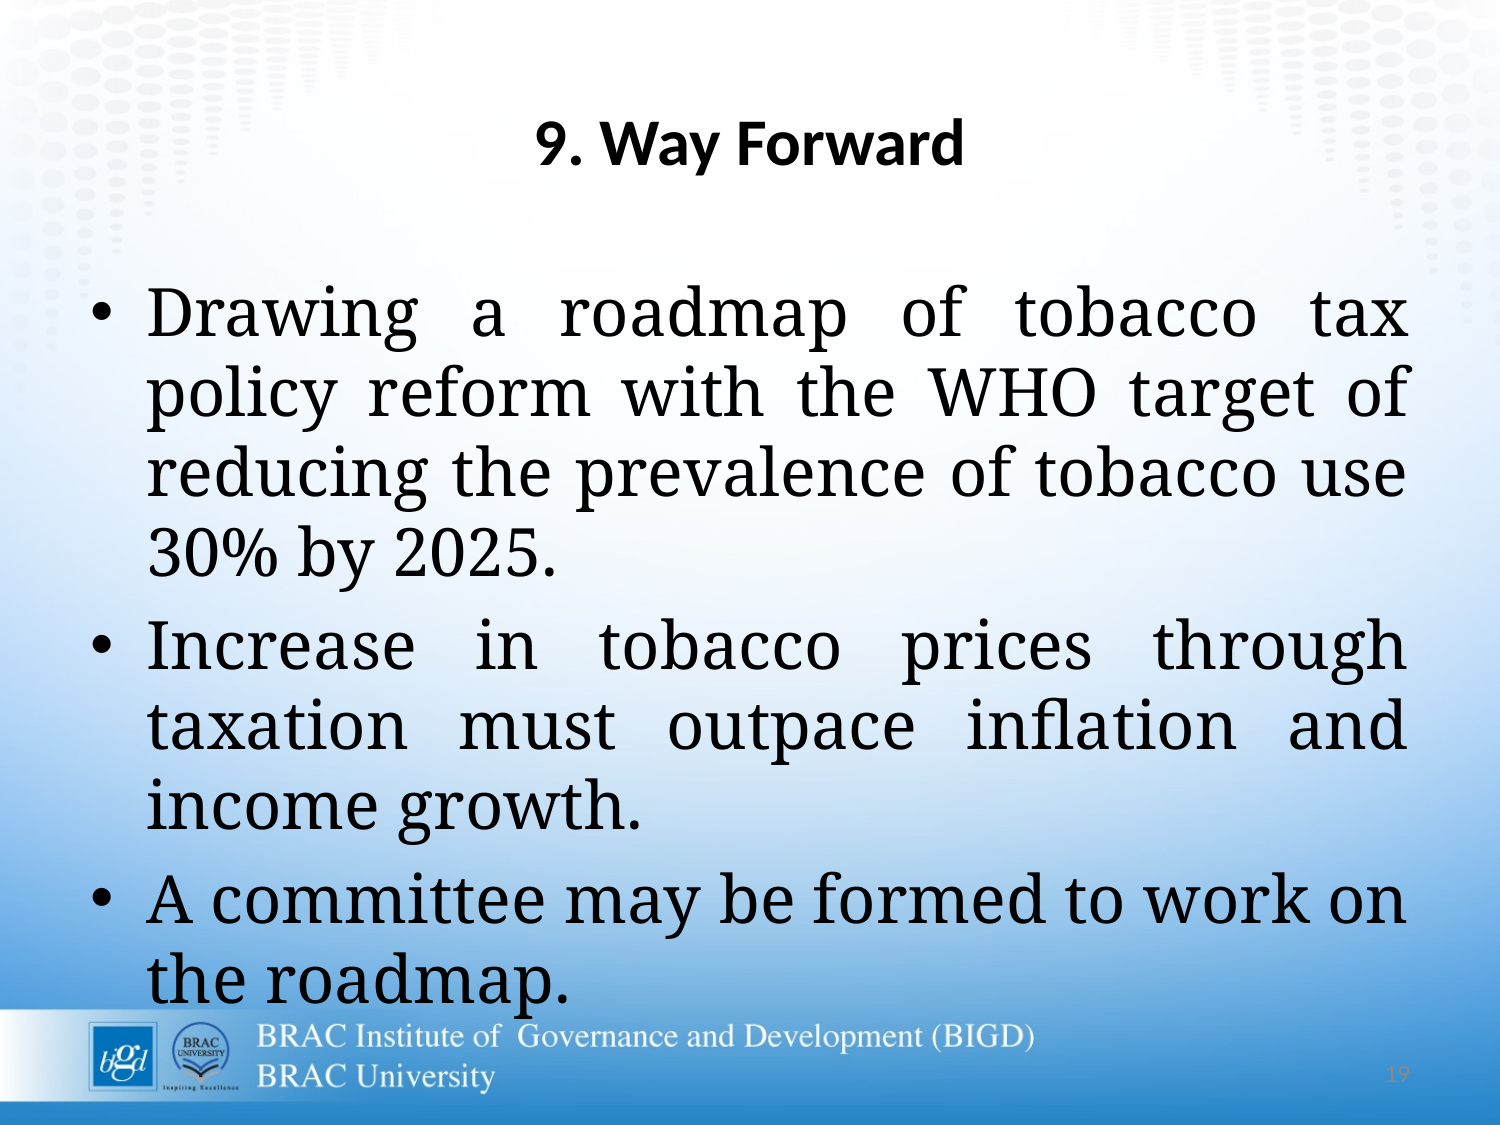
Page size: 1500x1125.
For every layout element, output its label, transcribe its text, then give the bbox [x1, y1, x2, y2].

title 9. Way Forward [74, 44, 1426, 233]
picture [0, 0, 1500, 1125]
slide_number 19 [1074, 1042, 1425, 1103]
list Drawing a roadmap of tobacco tax policy reform with the WHO target of reducing the prevalence of tobacco use 30% by 2025. Increase in tobacco prices through taxation must outpace inflation and income growth. A committee may be formed to work on the roadmap. [74, 262, 1426, 1006]
